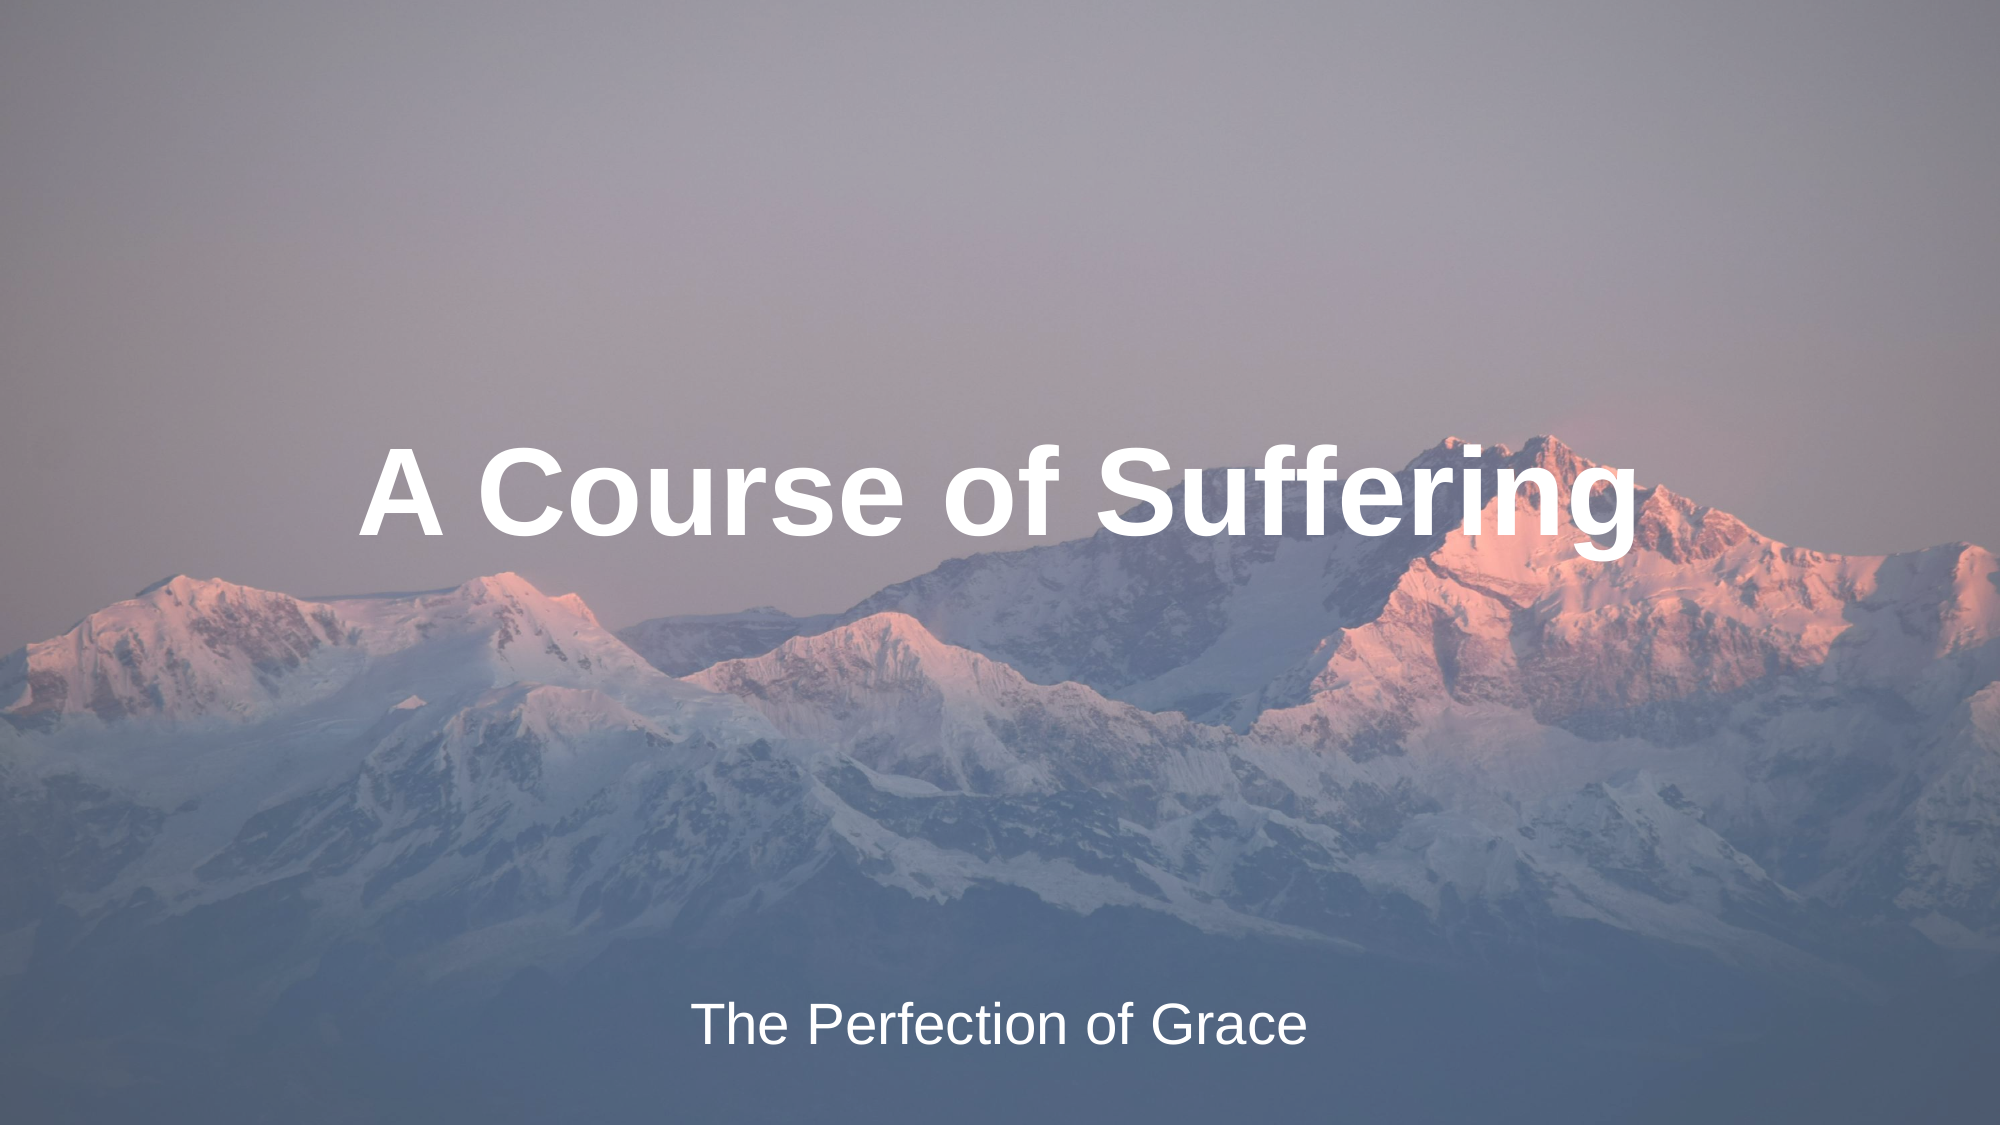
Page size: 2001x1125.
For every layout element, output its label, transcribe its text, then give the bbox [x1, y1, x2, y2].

text_box A Course of Suffering [0, 403, 2000, 569]
text_box The Perfection of Grace [0, 979, 2000, 1064]
